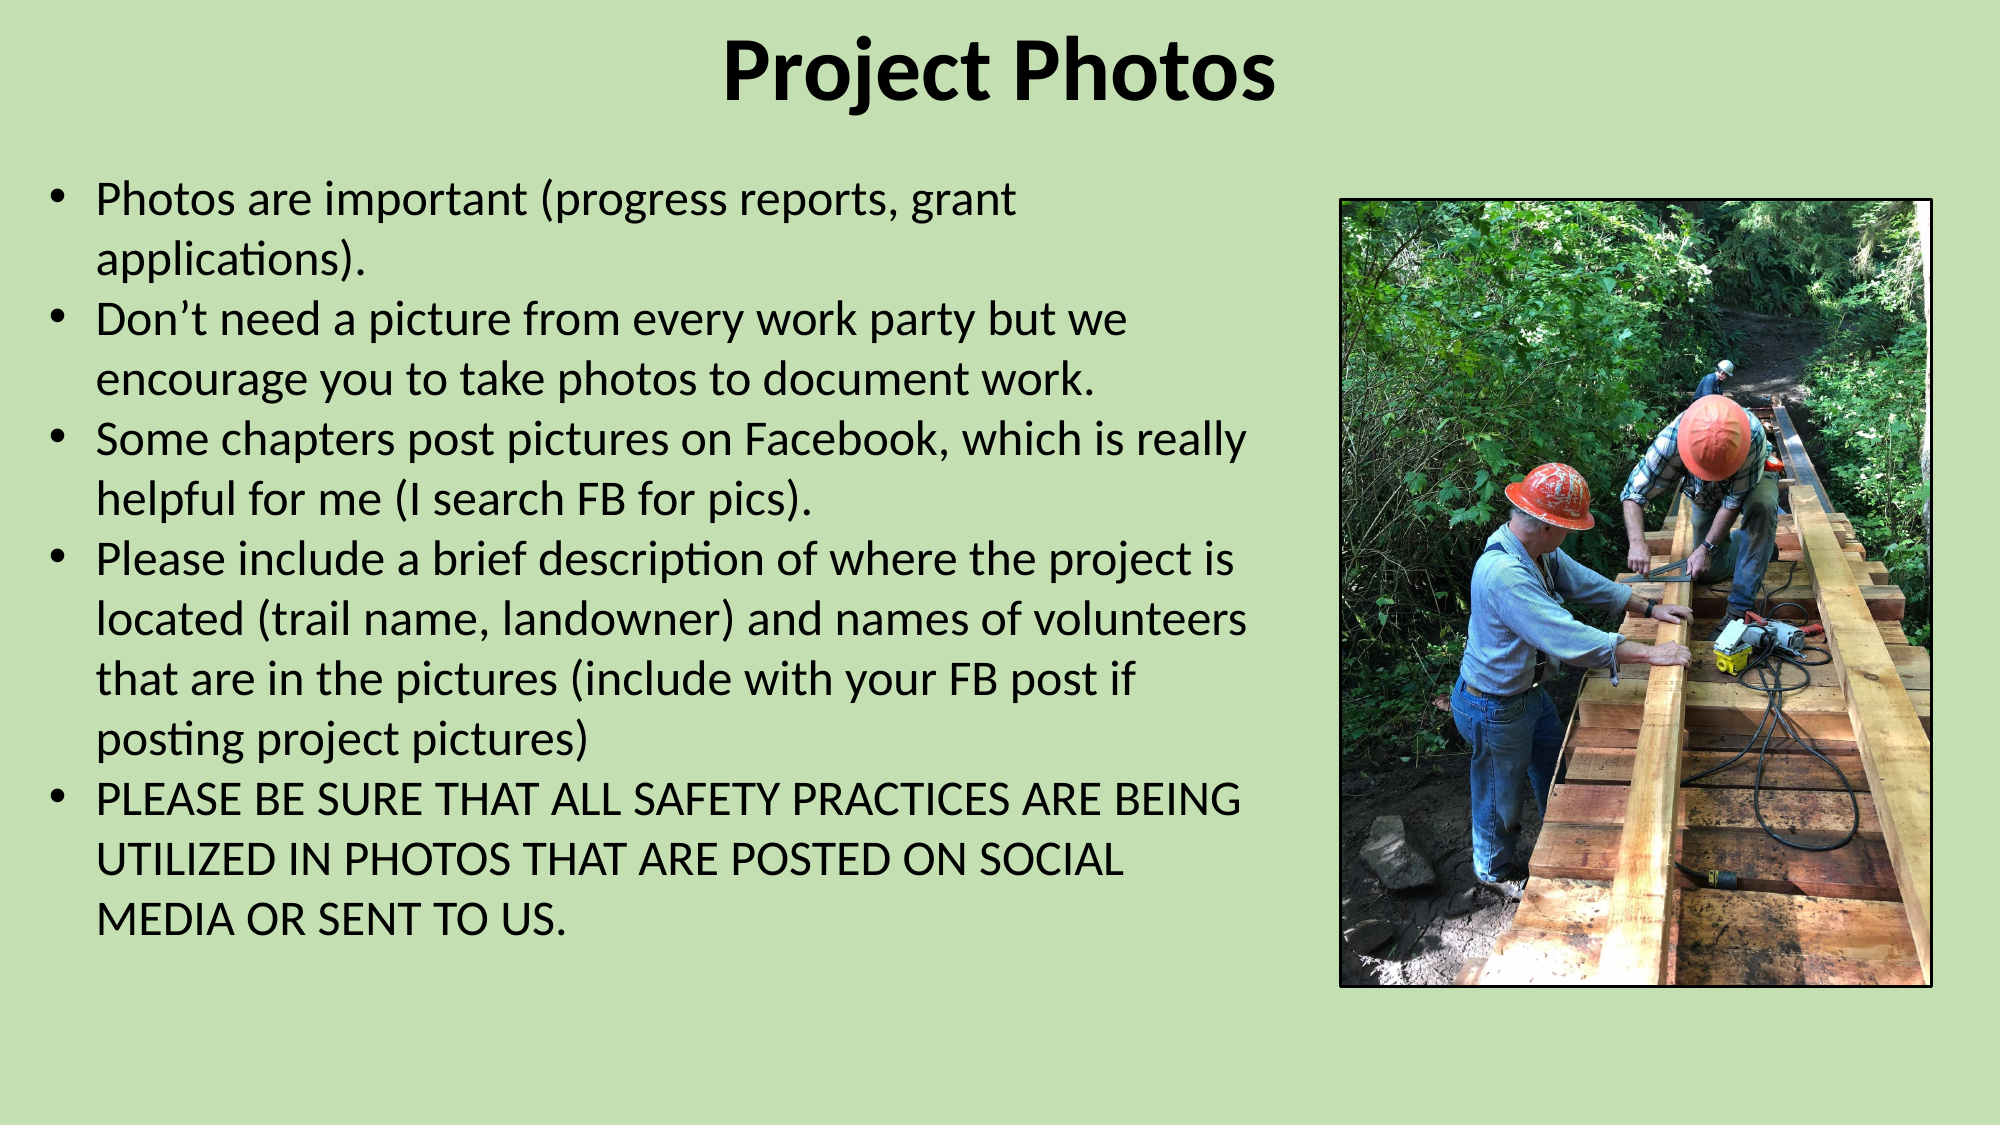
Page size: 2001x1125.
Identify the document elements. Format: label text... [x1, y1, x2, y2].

picture [1342, 201, 1931, 986]
text_box Photos are important (progress reports, grant applications). Don’t need a picture from every work party but we encourage you to take photos to document work. Some chapters post pictures on Facebook, which is really helpful for me (I search FB for pics). Please include a brief description of where the project is located (trail name, landowner) and names of volunteers that are in the pictures (include with your FB post if posting project pictures) PLEASE BE SURE THAT ALL SAFETY PRACTICES ARE BEING UTILIZED IN PHOTOS THAT ARE POSTED ON SOCIAL MEDIA OR SENT TO US. [33, 158, 1275, 998]
title Project Photos [137, 0, 1863, 142]
